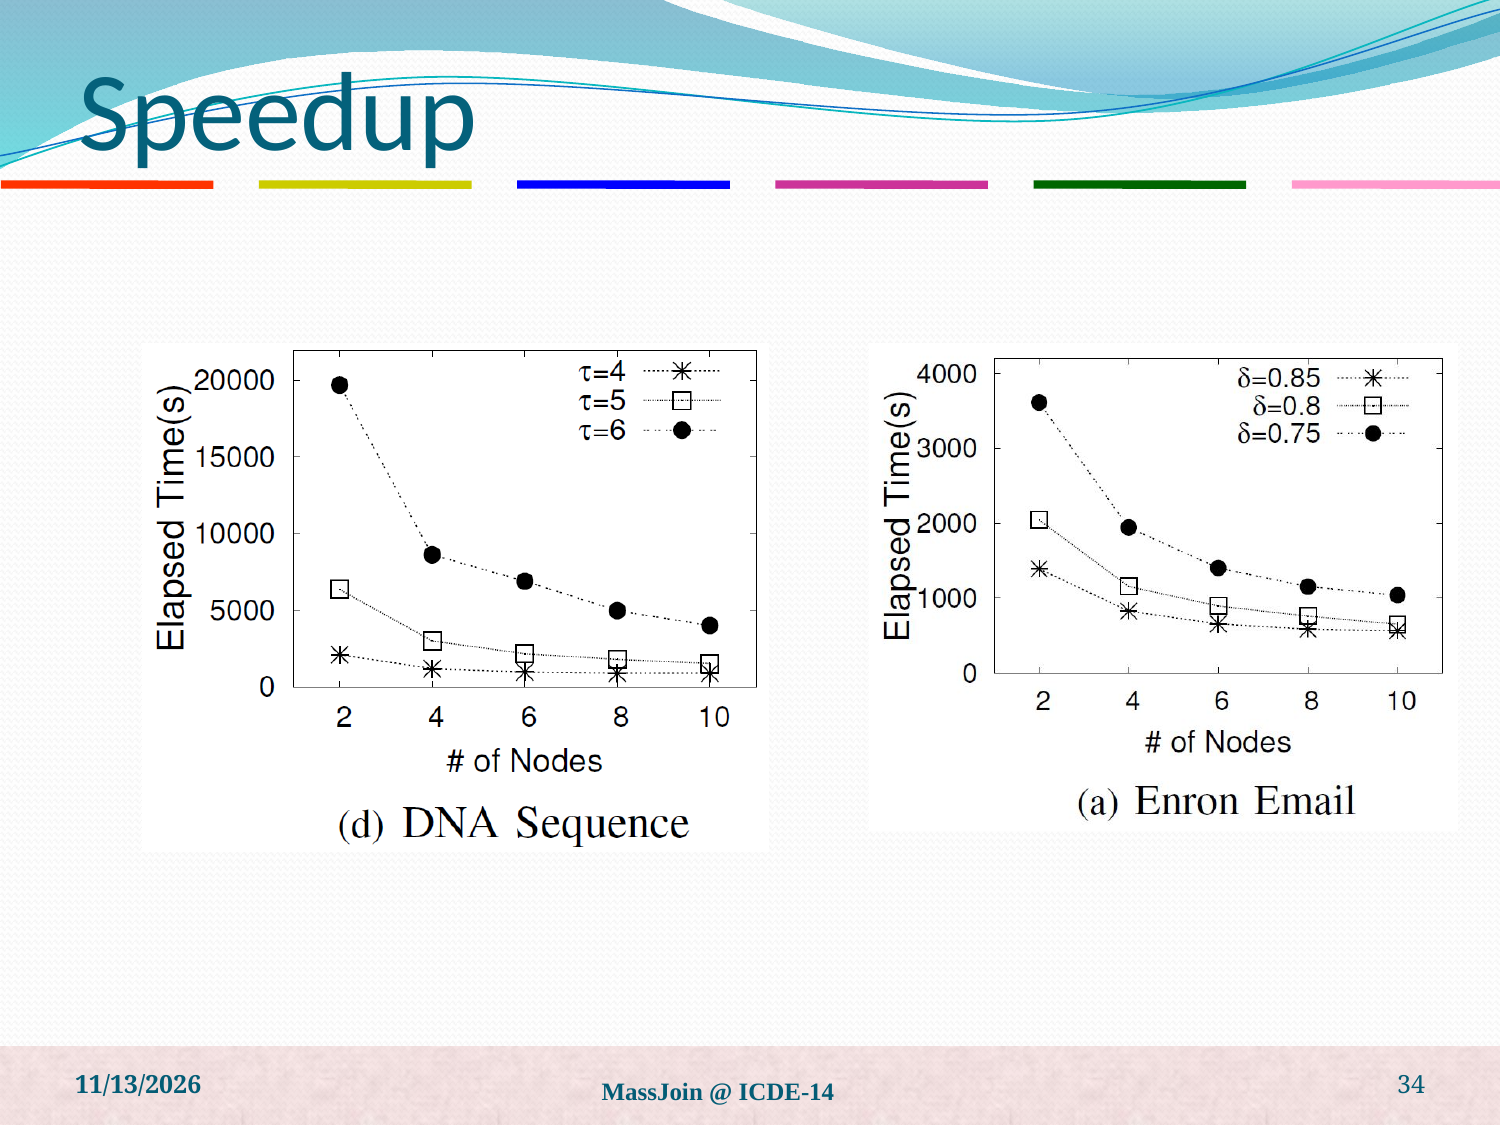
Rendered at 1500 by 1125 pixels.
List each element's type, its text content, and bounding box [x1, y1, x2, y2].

picture [869, 343, 1459, 831]
slide_number 34 [1299, 1042, 1425, 1103]
footer MassJoin @ ICDE-14 [601, 1045, 1152, 1106]
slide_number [75, 1042, 425, 1103]
title Speedup [53, 0, 1404, 173]
picture [142, 343, 769, 853]
